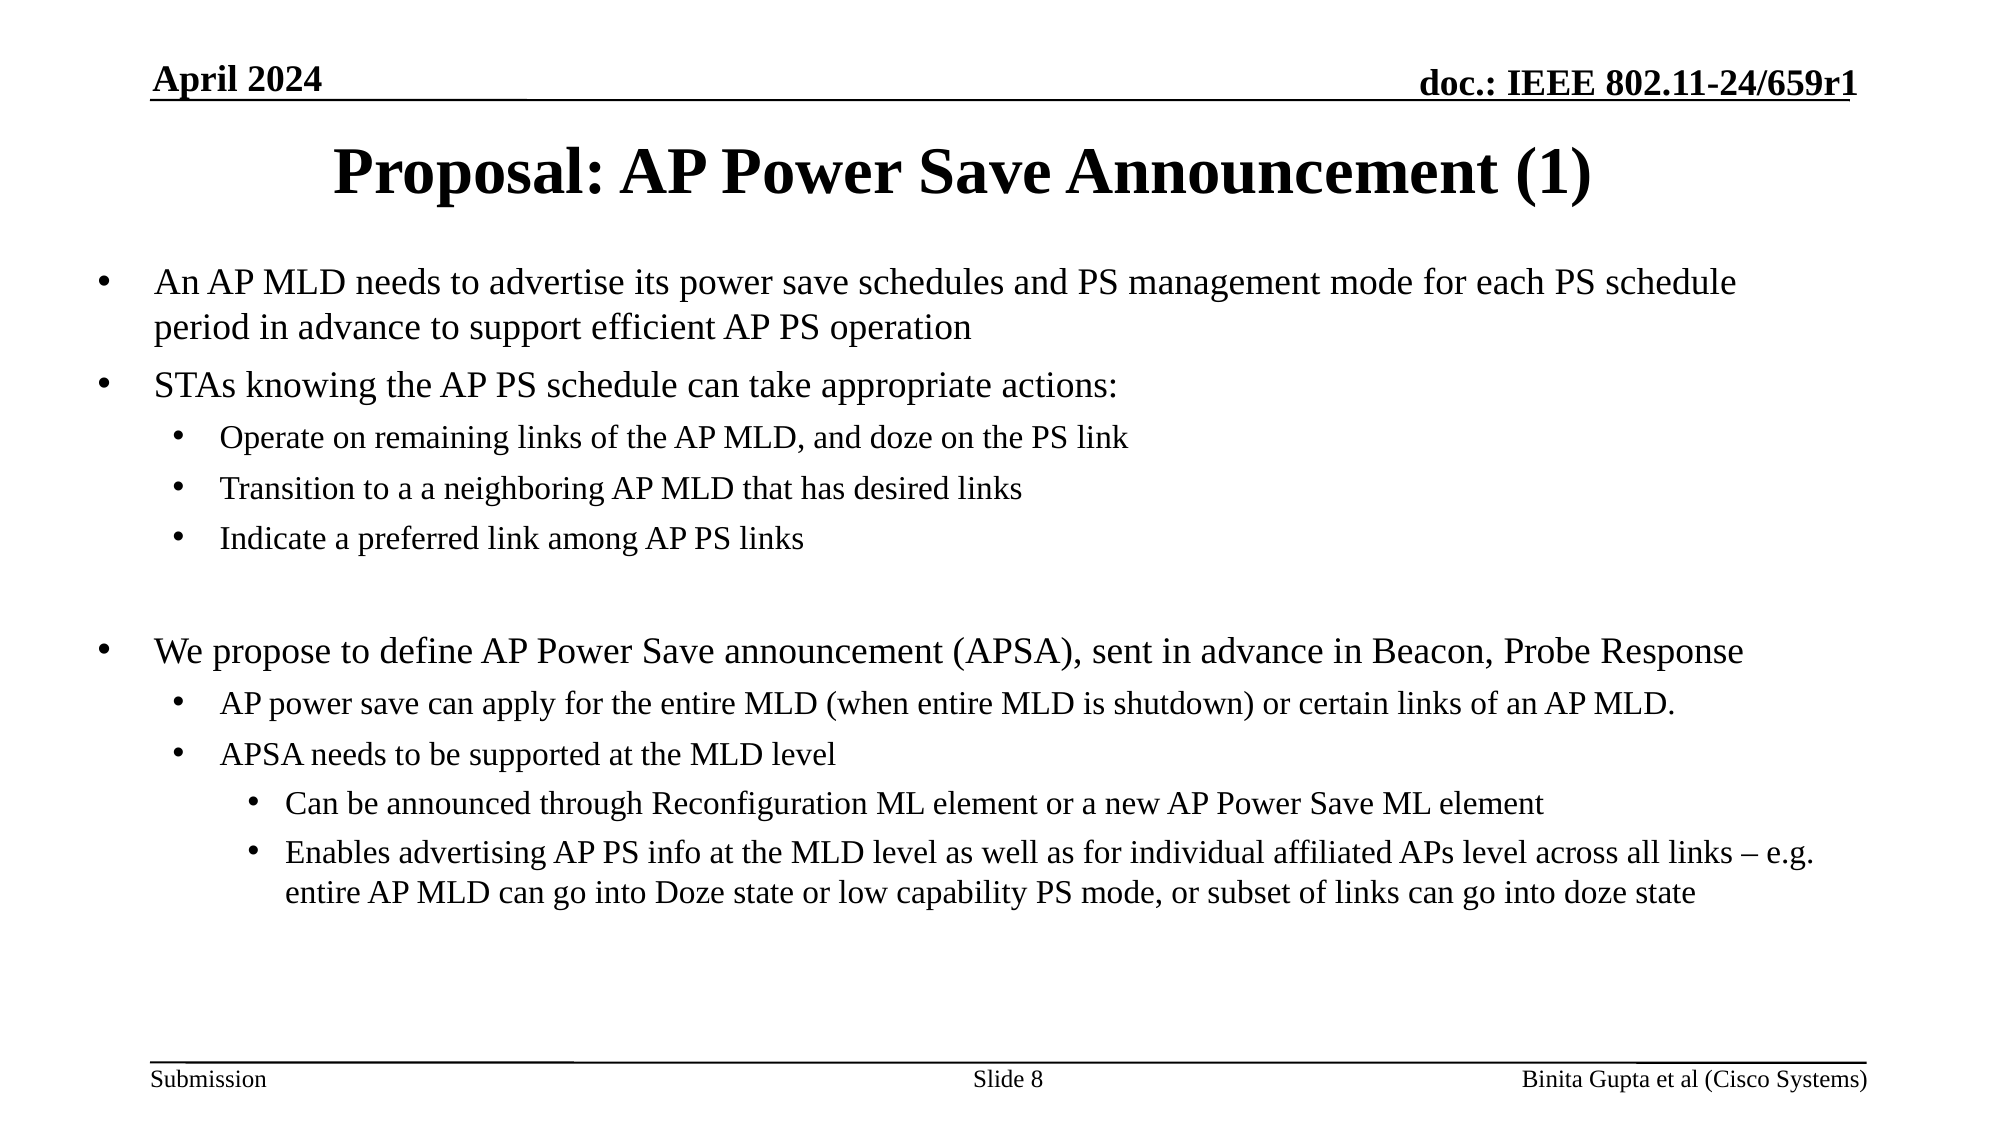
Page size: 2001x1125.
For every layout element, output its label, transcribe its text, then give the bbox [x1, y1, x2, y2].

list An AP MLD needs to advertise its power save schedules and PS management mode for each PS schedule period in advance to support efficient AP PS operation STAs knowing the AP PS schedule can take appropriate actions: Operate on remaining links of the AP MLD, and doze on the PS link Transition to a a neighboring AP MLD that has desired links Indicate a preferred link among AP PS links We propose to define AP Power Save announcement (APSA), sent in advance in Beacon, Probe Response AP power save can apply for the entire MLD (when entire MLD is shutdown) or certain links of an AP MLD. APSA needs to be supported at the MLD level Can be announced through Reconfiguration ML element or a new AP Power Save ML element Enables advertising AP PS info at the MLD level as well as for individual affiliated APs level across all links – e.g. entire AP MLD can go into Doze state or low capability PS mode, or subset of links can go into doze state [82, 249, 1833, 1002]
title Proposal: AP Power Save Announcement (1) [130, 96, 1831, 237]
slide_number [152, 54, 563, 100]
slide_number Slide 8 [950, 1061, 1067, 1123]
footer Binita Gupta et al (Cisco Systems) [1171, 1061, 1869, 1093]
